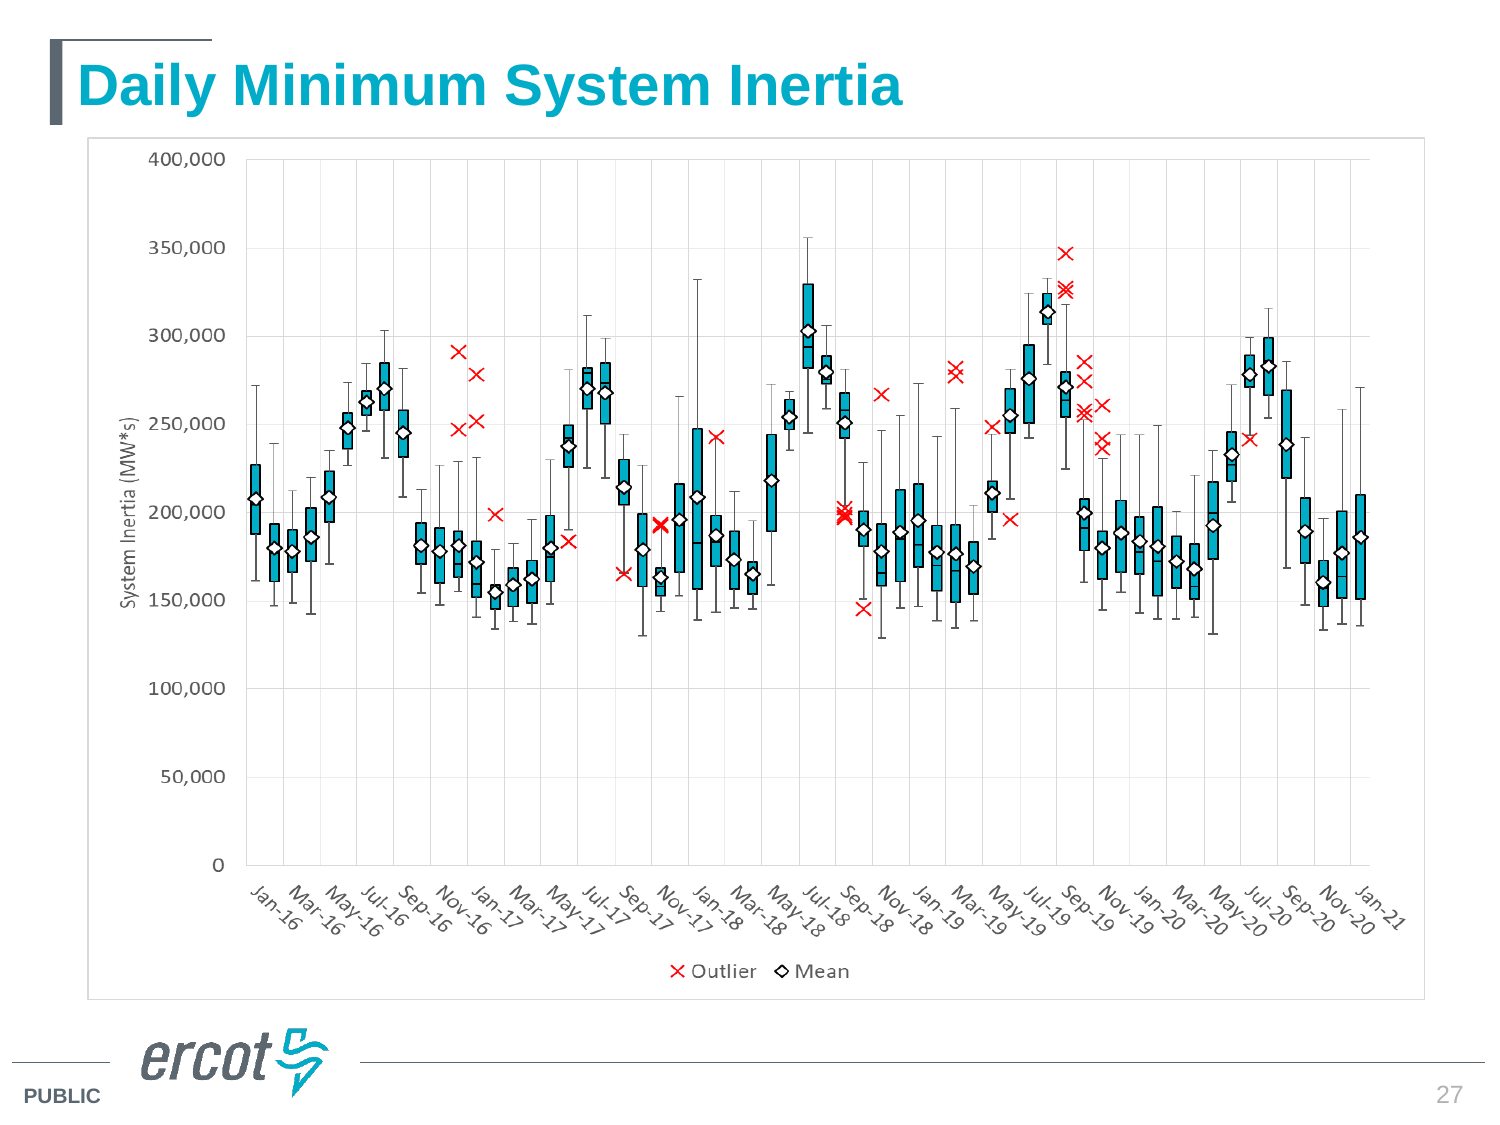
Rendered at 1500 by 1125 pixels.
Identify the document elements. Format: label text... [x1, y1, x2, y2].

slide_number 27 [1412, 1076, 1488, 1112]
picture [87, 137, 1426, 1001]
title Daily Minimum System Inertia [62, 39, 1450, 125]
picture [137, 1024, 332, 1100]
